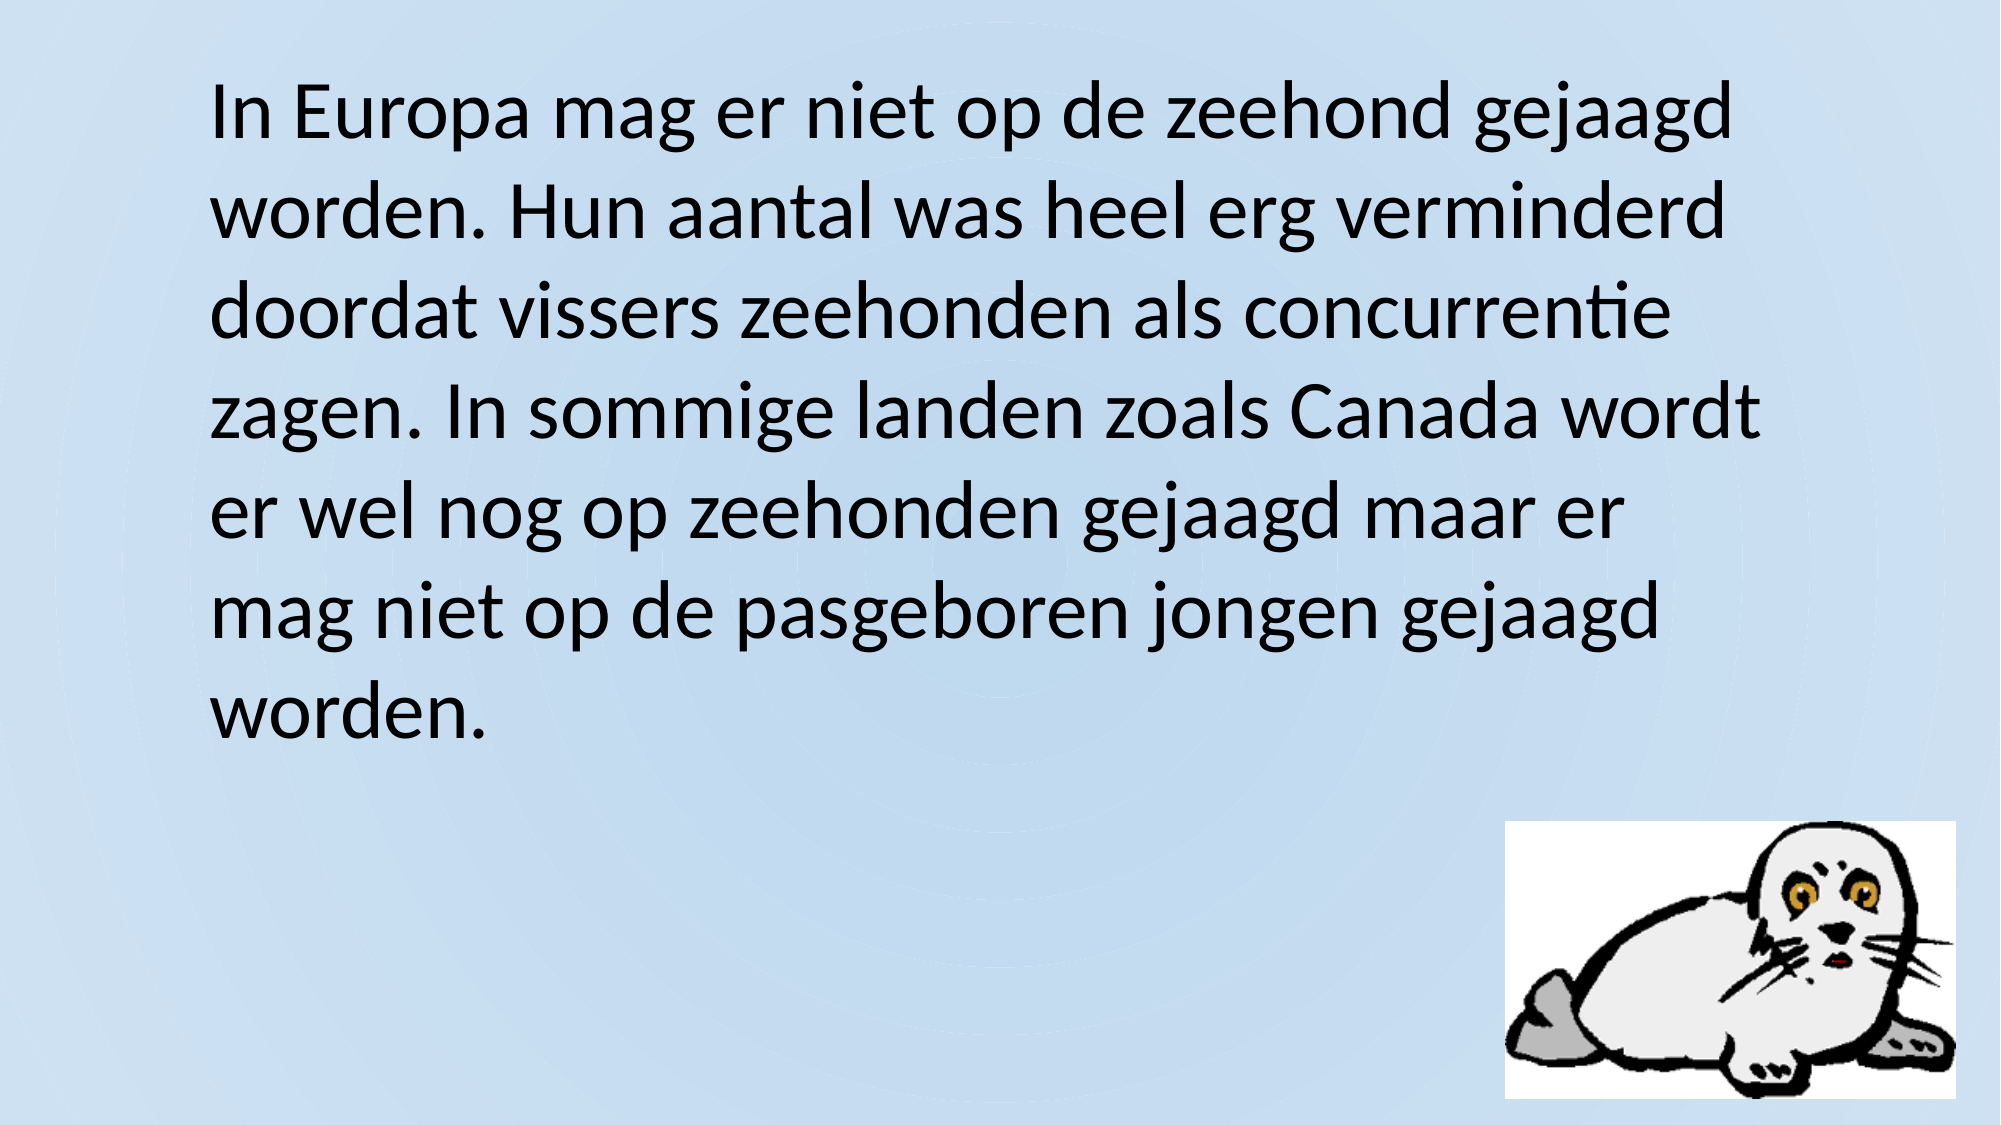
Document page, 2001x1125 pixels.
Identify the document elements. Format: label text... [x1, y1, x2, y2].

text_box In Europa mag er niet op de zeehond gejaagd worden. Hun aantal was heel erg verminderd doordat vissers zeehonden als concurrentie zagen. In sommige landen zoals Canada wordt er wel nog op zeehonden gejaagd maar er mag niet op de pasgeboren jongen gejaagd worden. [194, 48, 1797, 763]
picture [1505, 821, 1956, 1099]
